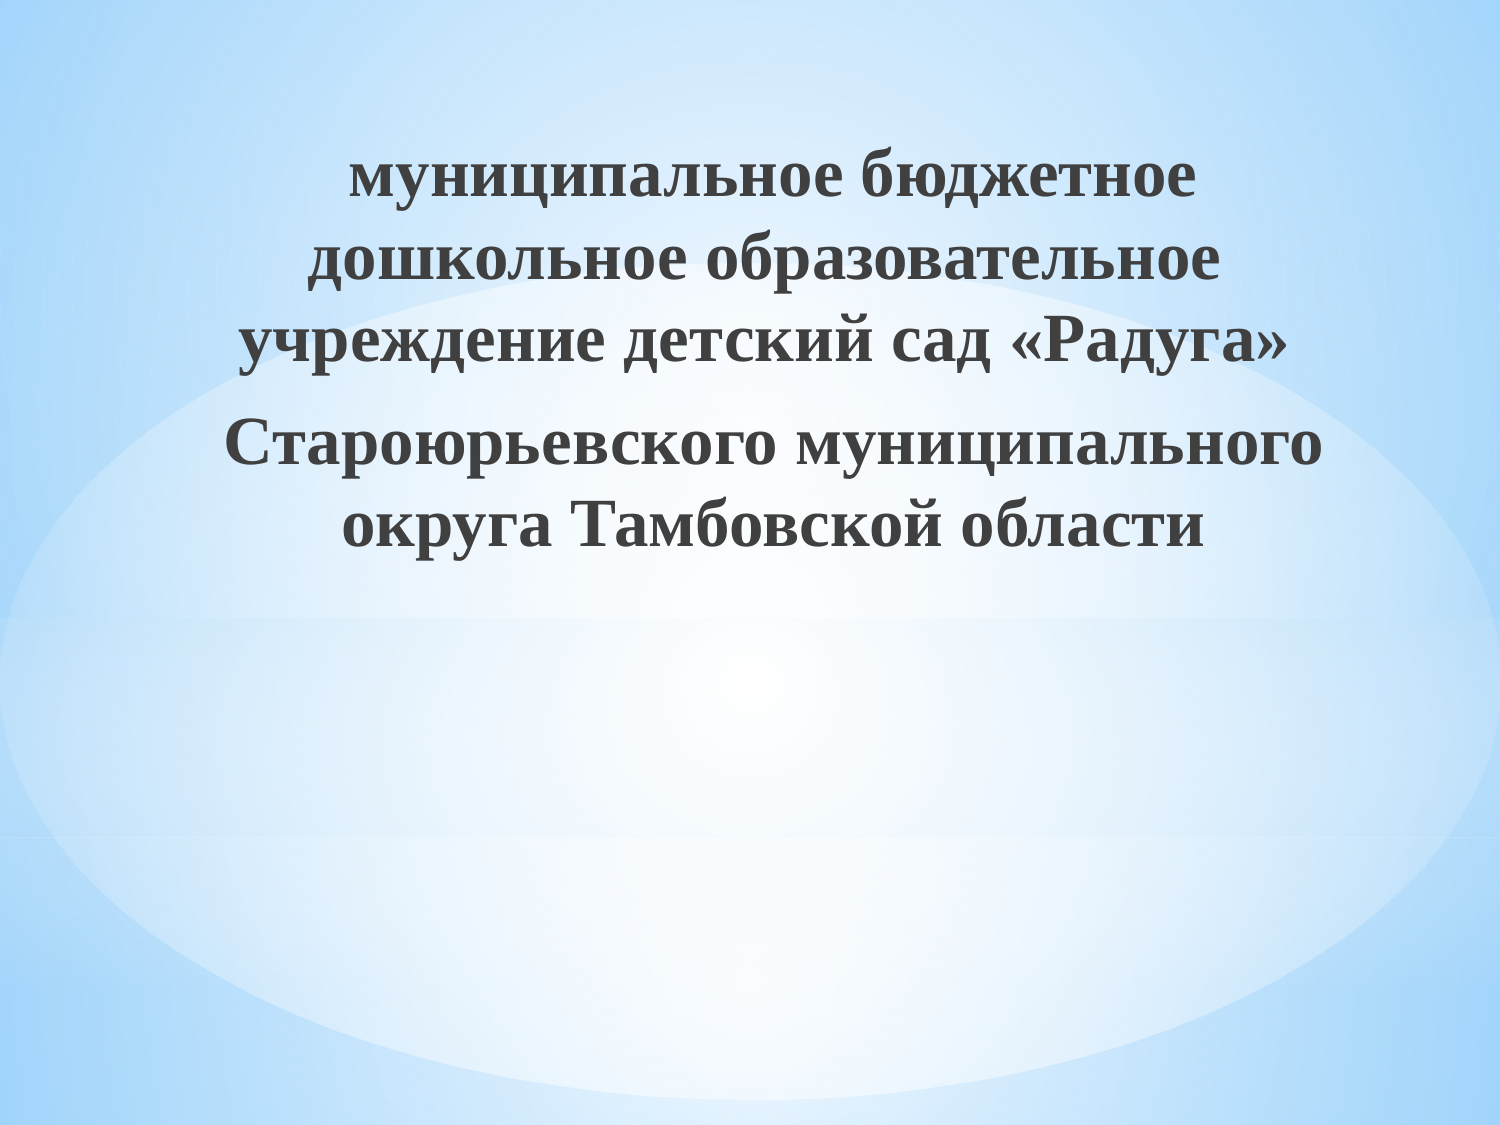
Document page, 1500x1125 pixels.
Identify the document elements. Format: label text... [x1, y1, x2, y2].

list муниципальное бюджетное дошкольное образовательное учреждение детский сад «Радуга» Староюрьевского муниципального округа Тамбовской области [187, 120, 1353, 690]
